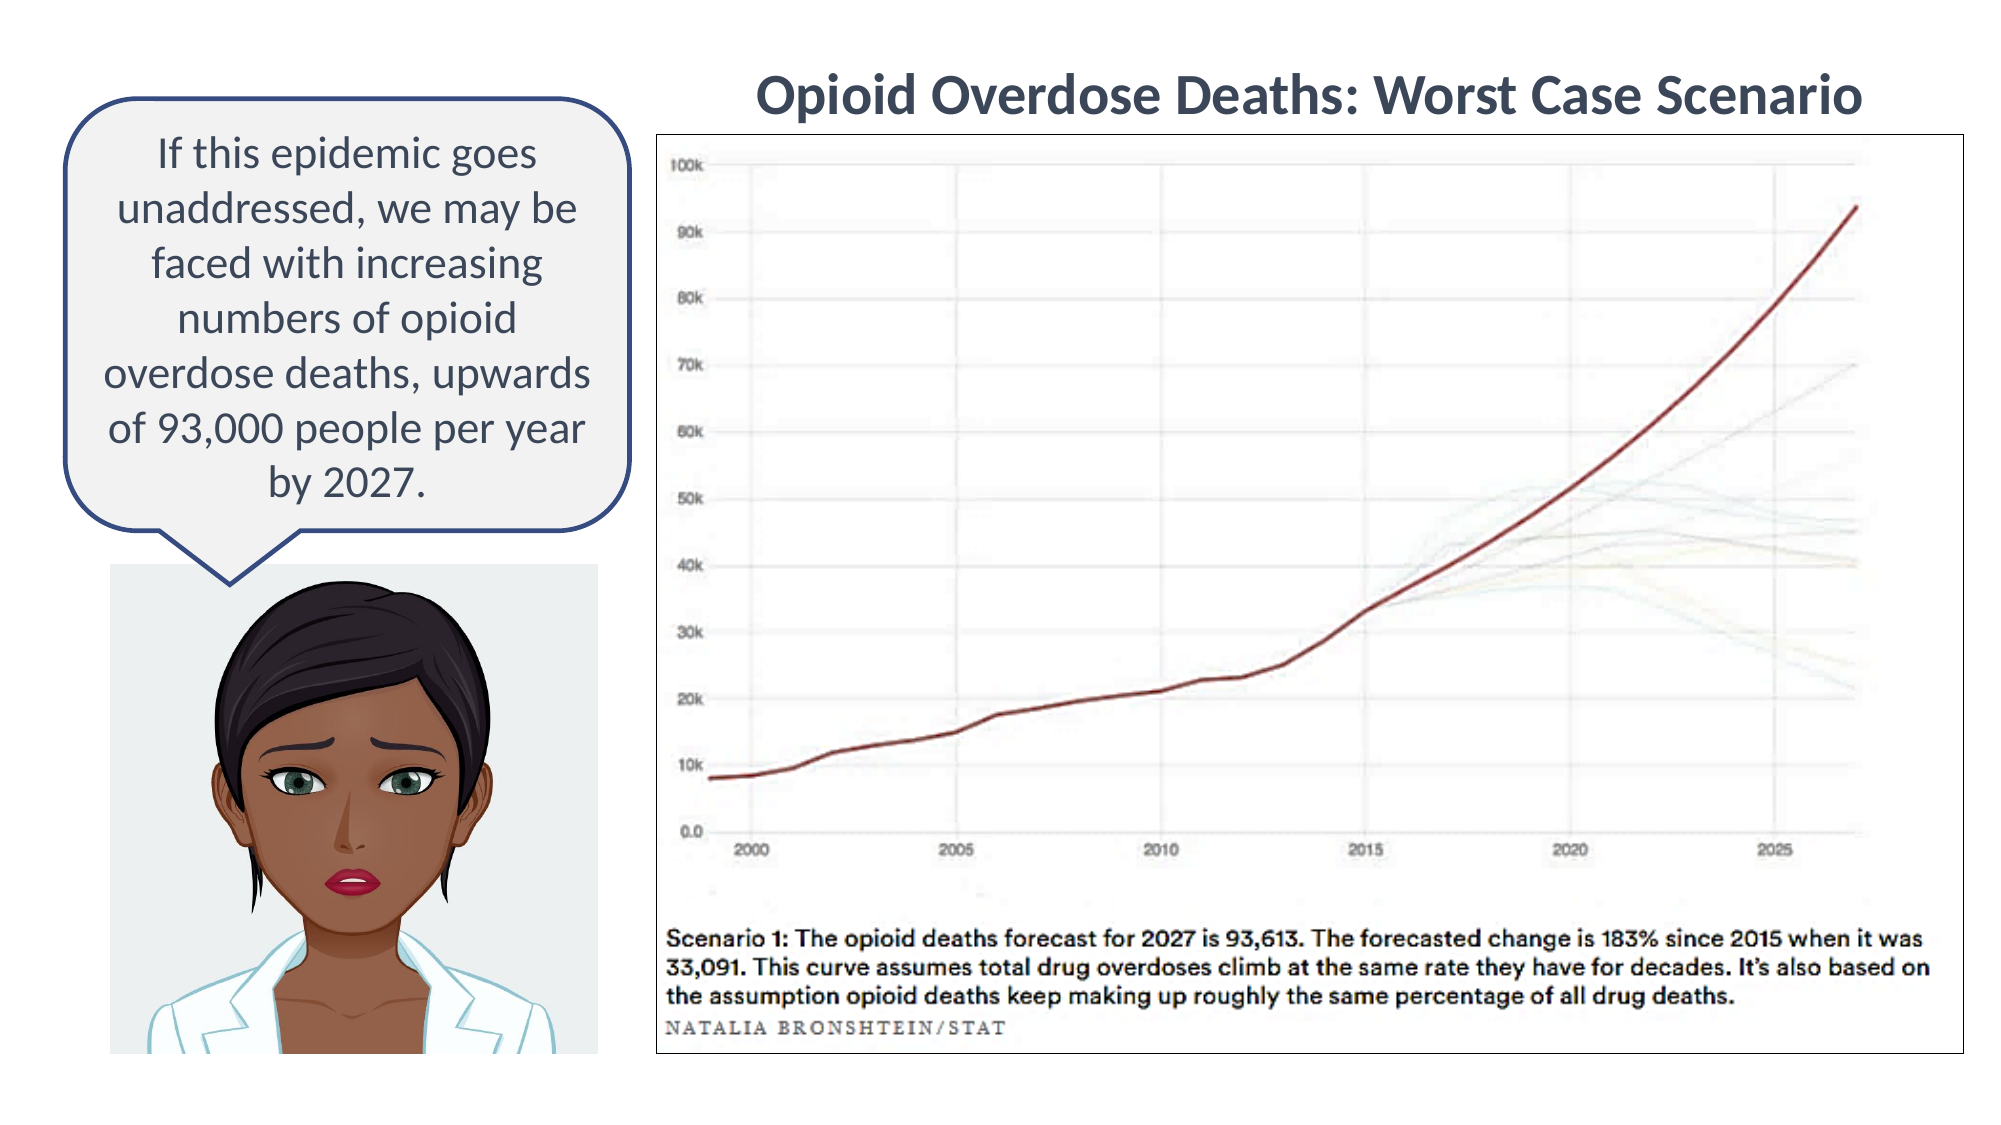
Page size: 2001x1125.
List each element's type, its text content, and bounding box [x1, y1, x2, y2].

text_box Opioid Overdose Deaths: Worst Case Scenario [721, 48, 1900, 134]
picture [656, 134, 1964, 1054]
picture [110, 564, 598, 1054]
text_box If this epidemic goes unaddressed, we may be faced with increasing numbers of opioid overdose deaths, upwards of 93,000 people per year by 2027. [64, 97, 631, 564]
